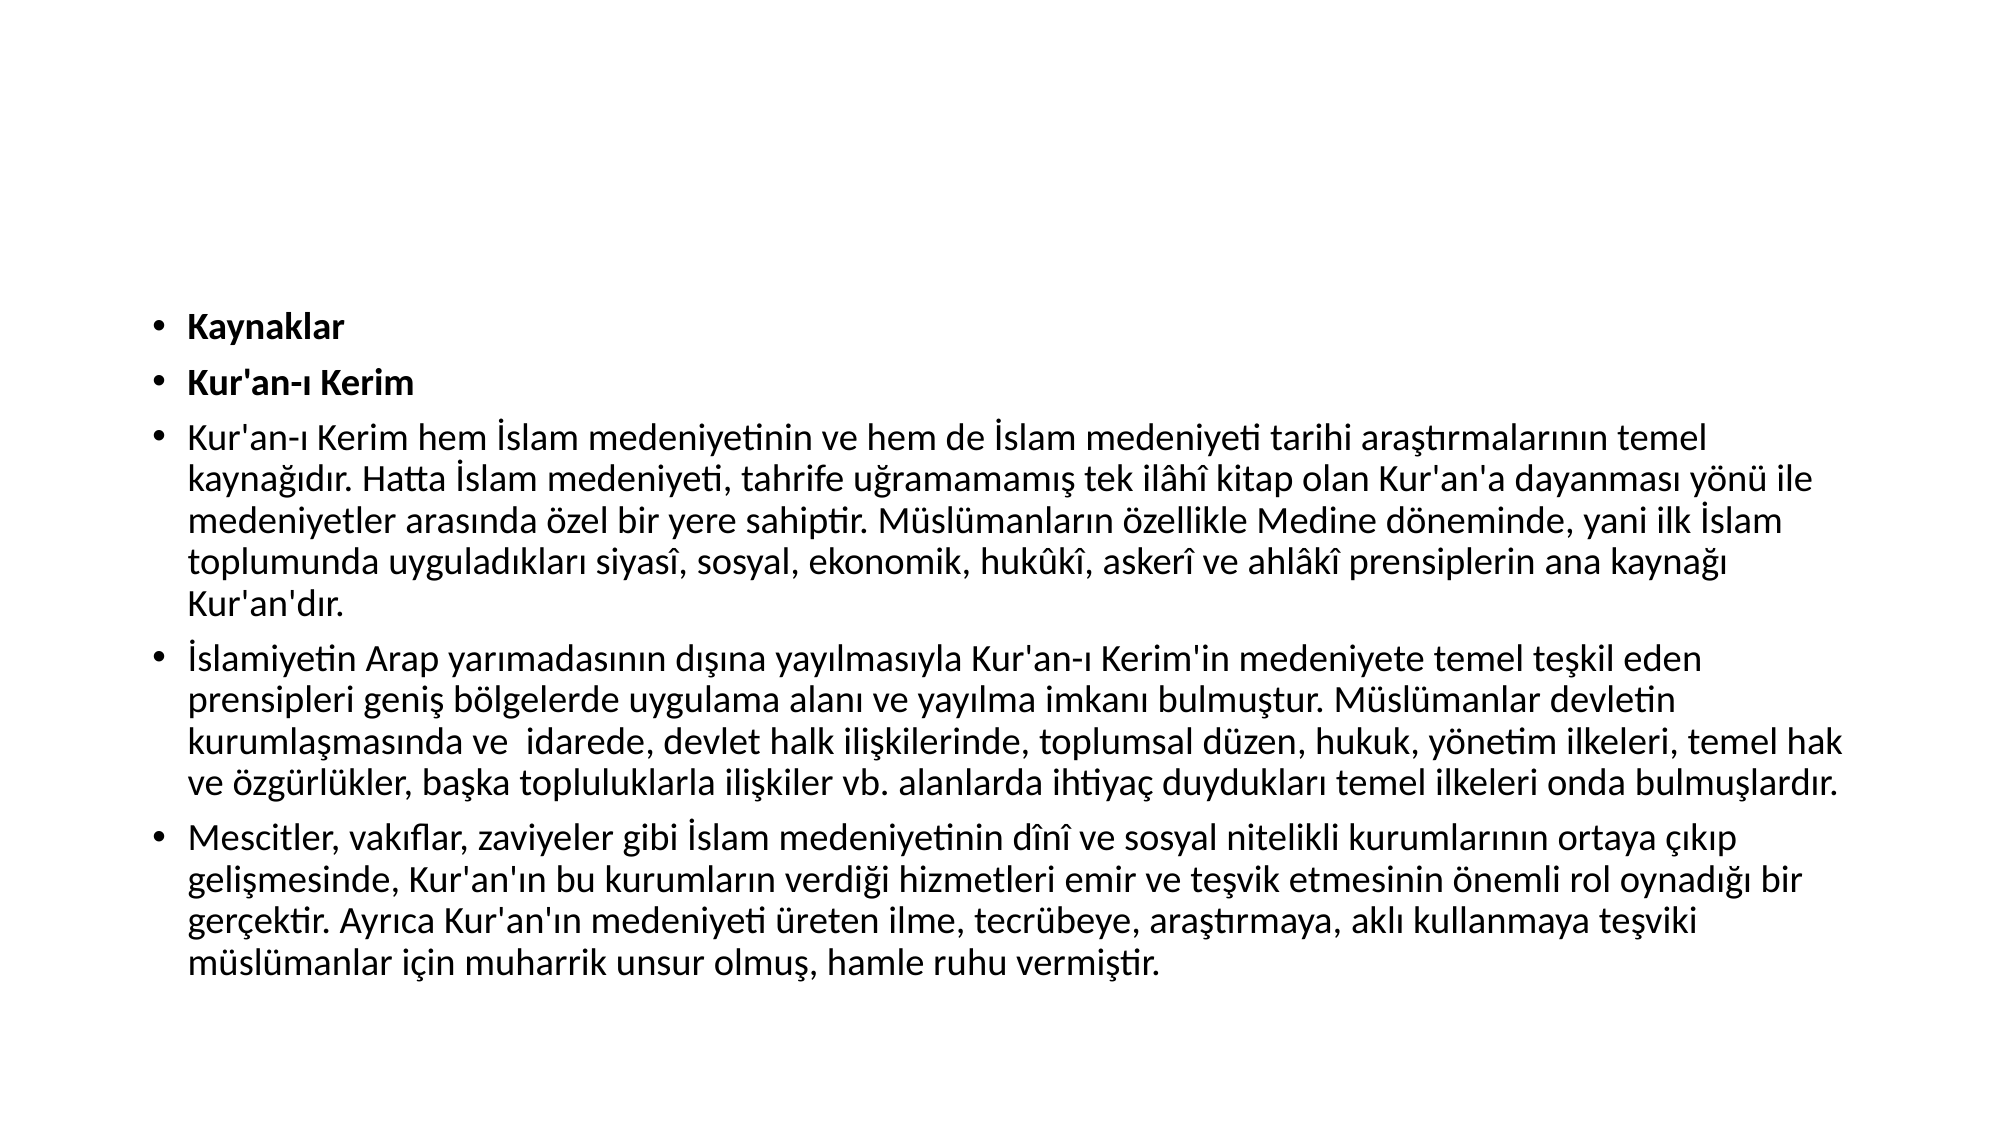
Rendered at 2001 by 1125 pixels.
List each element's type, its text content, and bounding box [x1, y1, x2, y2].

list Kaynaklar Kur'an-ı Kerim Kur'an-ı Kerim hem İslam medeniyetinin ve hem de İslam medeniyeti tarihi araştırmalarının temel kaynağıdır. Hatta İslam medeniyeti, tahrife uğramamamış tek ilâhî kitap olan Kur'an'a dayanması yönü ile medeniyetler arasında özel bir yere sahiptir. Müslümanların özellikle Medine döneminde, yani ilk İslam toplumunda uyguladıkları siyasî, sosyal, ekonomik, hukûkî, askerî ve ahlâkî prensiplerin ana kaynağı Kur'an'dır. İslamiyetin Arap yarımadasının dışına yayılmasıyla Kur'an-ı Kerim'in medeniyete temel teşkil eden prensipleri geniş bölgelerde uygulama alanı ve yayılma imkanı bulmuştur. Müslümanlar devletin kurumlaşmasında ve idarede, devlet halk ilişkilerinde, toplumsal düzen, hukuk, yönetim ilkeleri, temel hak ve özgürlükler, başka topluluklarla ilişkiler vb. alanlarda ihtiyaç duydukları temel ilkeleri onda bulmuşlardır. Mescitler, vakıflar, zaviyeler gibi İslam medeniyetinin dînî ve sosyal nitelikli kurumlarının ortaya çıkıp gelişmesinde, Kur'an'ın bu kurumların verdiği hizmetleri emir ve teşvik etmesinin önemli rol oynadığı bir gerçektir. Ayrıca Kur'an'ın medeniyeti üreten ilme, tecrübeye, araştırmaya, aklı kullanmaya teşviki müslümanlar için muharrik unsur olmuş, hamle ruhu vermiştir. [137, 299, 1863, 1014]
